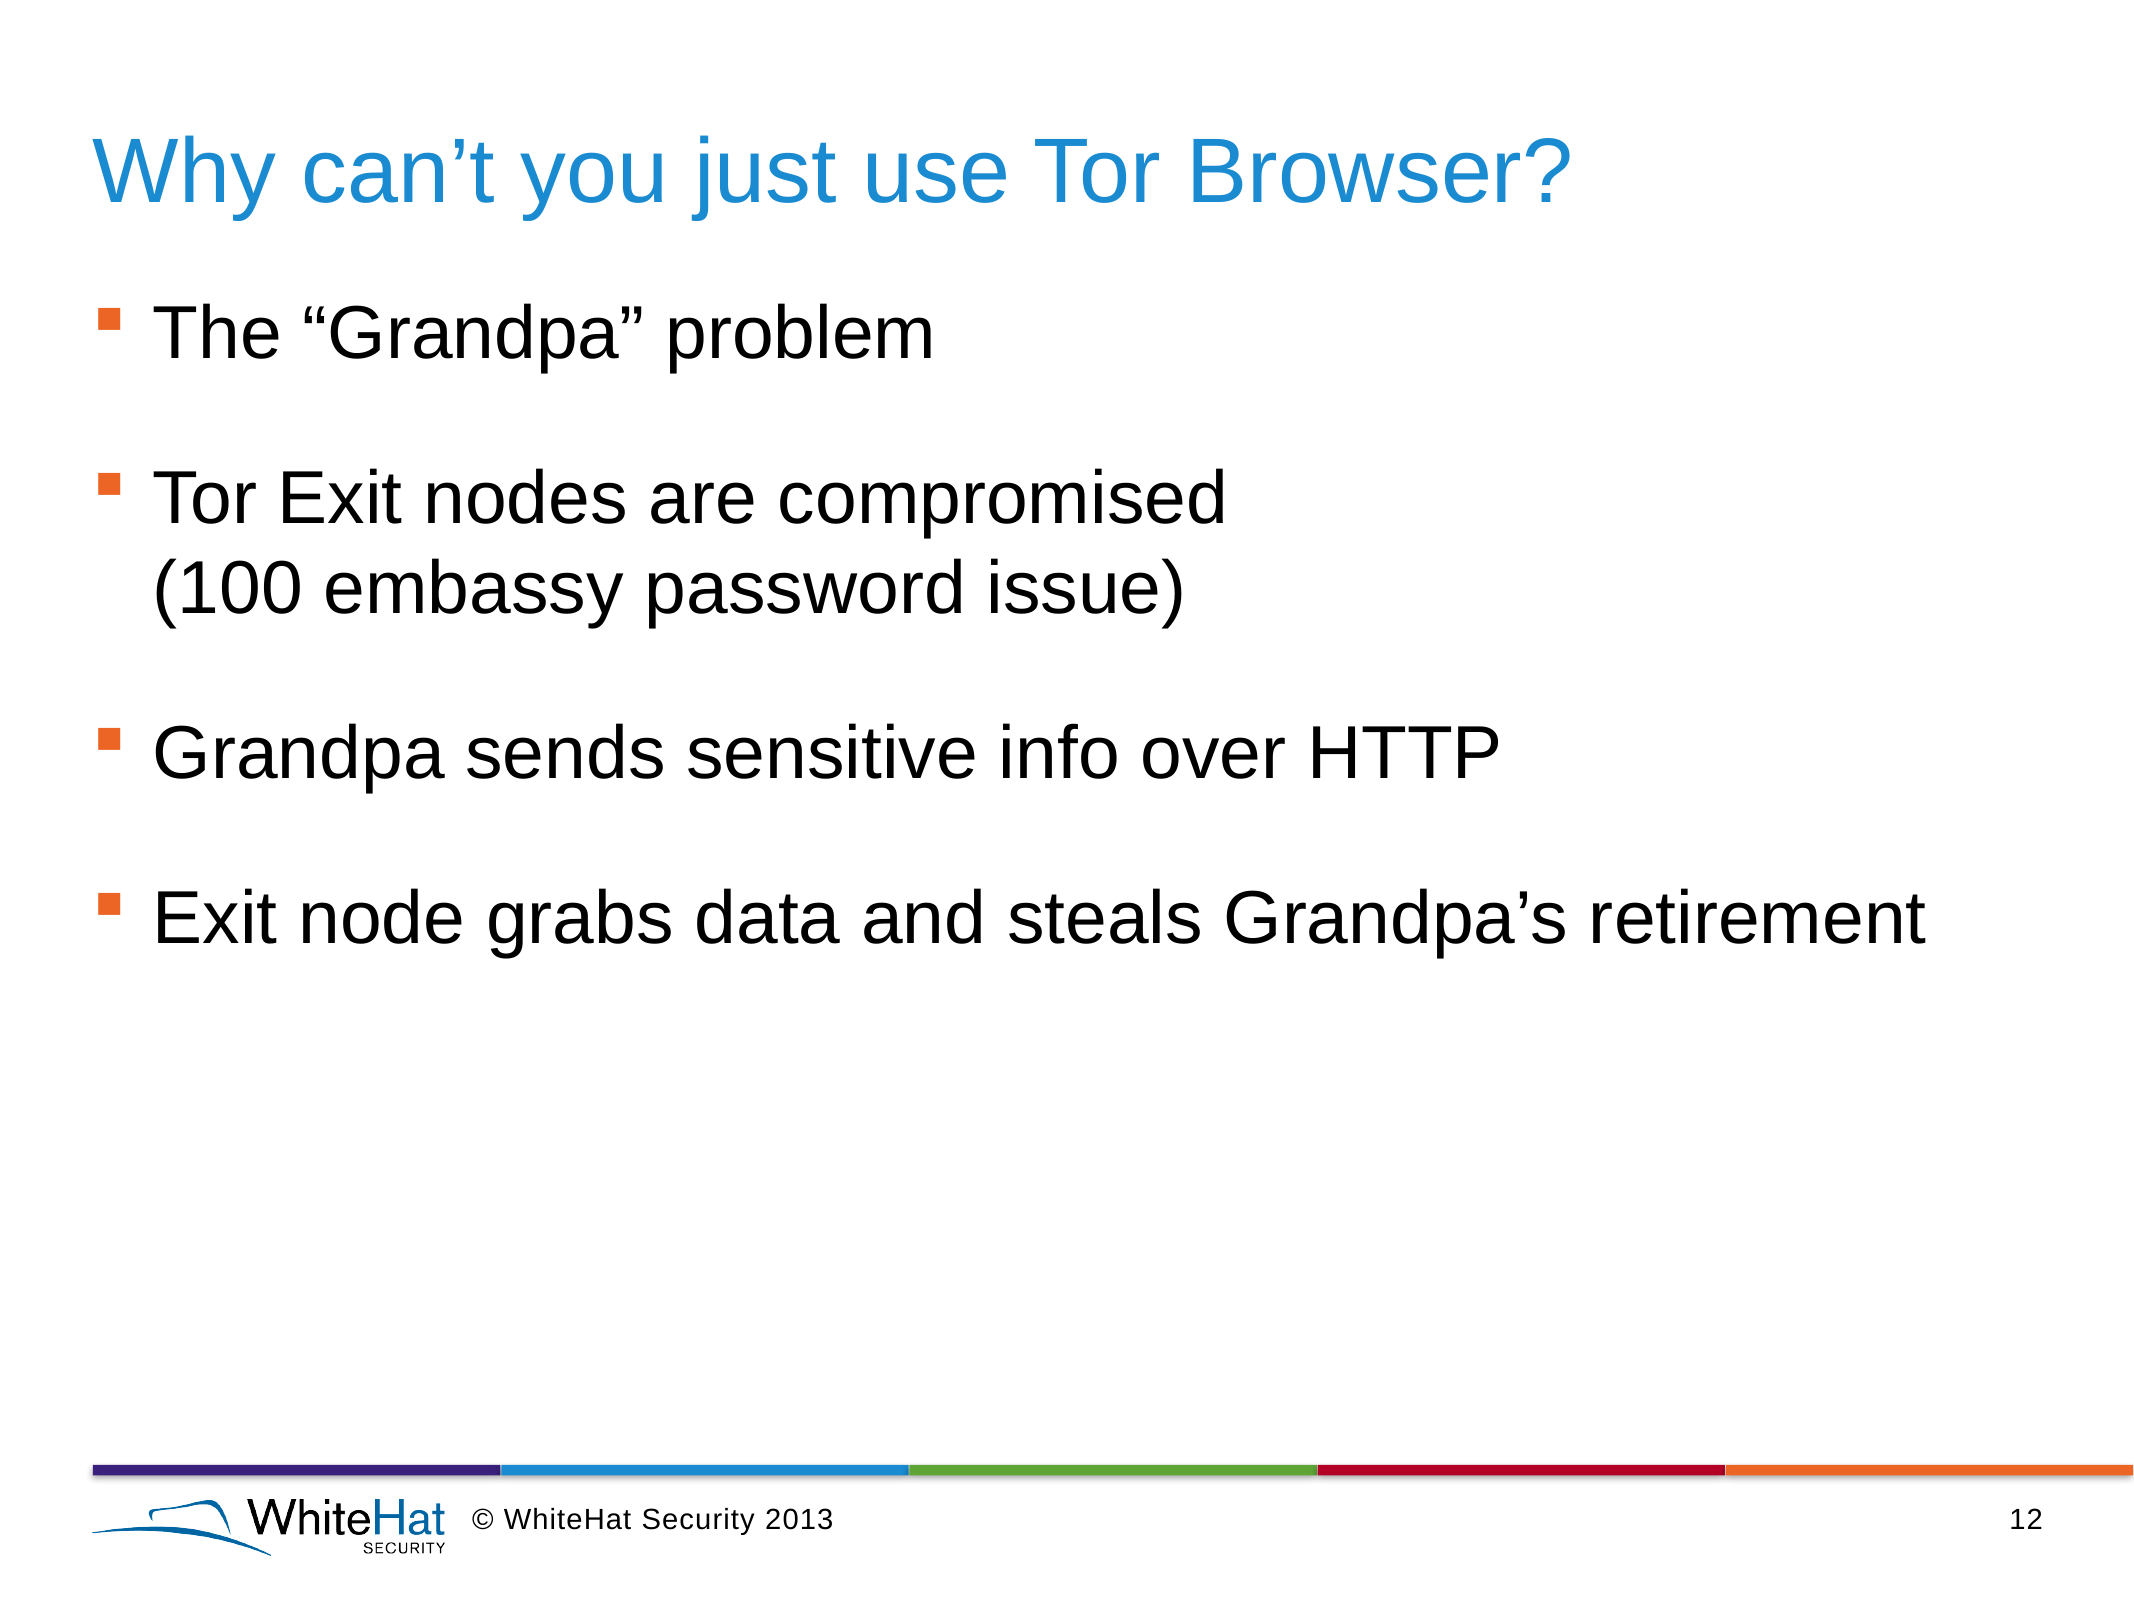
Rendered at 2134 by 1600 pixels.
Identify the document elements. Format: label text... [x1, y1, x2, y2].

picture [92, 1499, 445, 1556]
slide_number 12 [1586, 1500, 2043, 1562]
footer © WhiteHat Security 2013 [472, 1500, 1385, 1562]
list The “Grandpa” problem Tor Exit nodes are compromised (100 embassy password issue) Grandpa sends sensitive info over HTTP Exit node grabs data and steals Grandpa’s retirement [92, 283, 2043, 1423]
title Why can’t you just use Tor Browser? [92, 110, 2043, 243]
